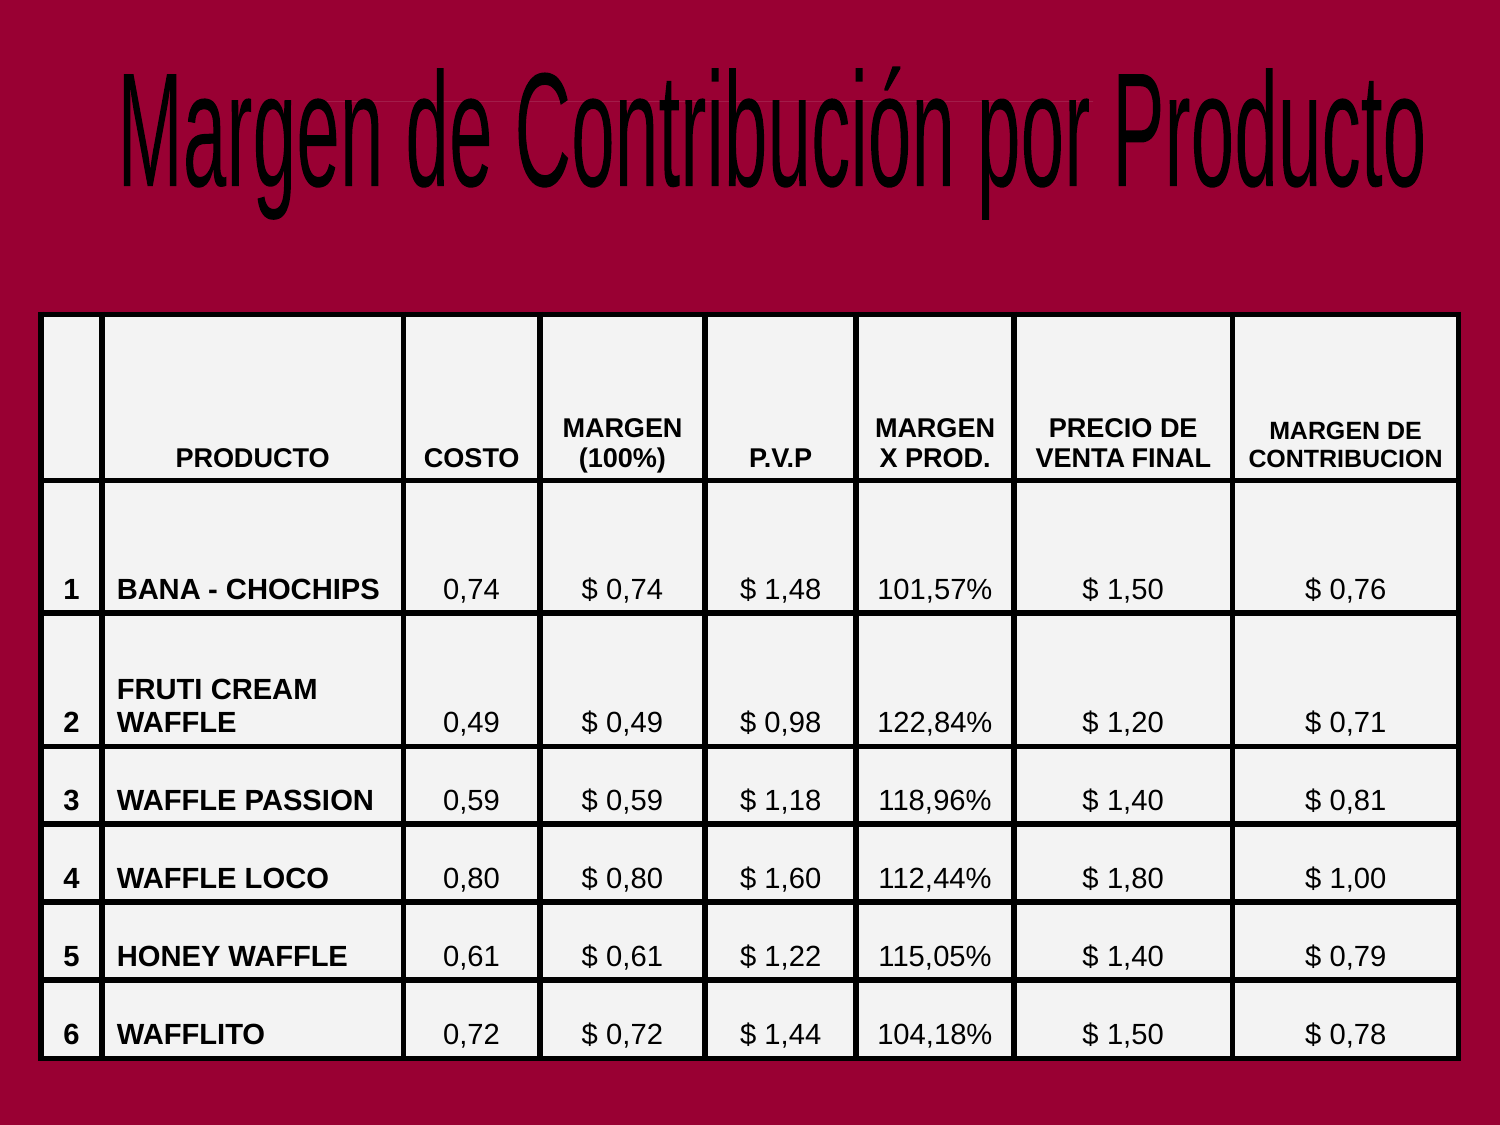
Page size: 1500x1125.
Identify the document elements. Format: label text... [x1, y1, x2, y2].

table_cell WAFFLITO [105, 983, 401, 1056]
table_cell $ 1,18 [708, 749, 853, 821]
table_cell $ 0,78 [1235, 983, 1456, 1056]
table_cell $ 0,49 [543, 616, 702, 744]
table_cell $ 0,72 [543, 983, 702, 1056]
table_cell 122,84% [859, 616, 1011, 744]
table_cell 6 [44, 983, 99, 1056]
table_header MARGEN X PROD. [859, 317, 1011, 478]
table_cell $ 1,40 [1017, 905, 1230, 977]
table_cell 2 [44, 616, 99, 744]
table_cell $ 1,80 [1017, 827, 1230, 899]
table_header MARGEN (100%) [543, 317, 702, 478]
table_cell $ 1,50 [1017, 483, 1230, 610]
table_cell $ 0,74 [543, 483, 702, 610]
table_cell $ 1,60 [708, 827, 853, 899]
table_cell 0,49 [406, 616, 537, 744]
table_cell 3 [44, 749, 99, 821]
table_cell $ 1,50 [1017, 983, 1230, 1056]
table_cell $ 1,48 [708, 483, 853, 610]
table_cell $ 1,40 [1017, 749, 1230, 821]
table_cell 115,05% [859, 905, 1011, 977]
table_cell 0,74 [406, 483, 537, 610]
table_cell 5 [44, 905, 99, 977]
text_box [312, 30, 1258, 117]
table_cell 0,80 [406, 827, 537, 899]
table_cell $ 1,00 [1235, 827, 1456, 899]
table_cell BANA - CHOCHIPS [105, 483, 401, 610]
table_cell 0,72 [406, 983, 537, 1056]
table_cell 4 [44, 827, 99, 899]
table_cell $ 0,59 [543, 749, 702, 821]
table_cell 112,44% [859, 827, 1011, 899]
table_cell $ 0,98 [708, 616, 853, 744]
table_header MARGEN DE CONTRIBUCION [1235, 317, 1456, 478]
table_cell $ 1,20 [1017, 616, 1230, 744]
table_cell $ 0,81 [1235, 749, 1456, 821]
table_cell HONEY WAFFLE [105, 905, 401, 977]
table_header PRECIO DE VENTA FINAL [1017, 317, 1230, 478]
table_cell 104,18% [859, 983, 1011, 1056]
table_header PRODUCTO [105, 317, 401, 478]
table_cell 1 [44, 483, 99, 610]
table_header P.V.P [708, 317, 853, 478]
table_header COSTO [406, 317, 537, 478]
table_cell 0,59 [406, 749, 537, 821]
table_cell 118,96% [859, 749, 1011, 821]
table_header [44, 317, 99, 478]
table_cell $ 0,61 [543, 905, 702, 977]
table_cell 101,57% [859, 483, 1011, 610]
table_cell 0,61 [406, 905, 537, 977]
table_cell $ 0,80 [543, 827, 702, 899]
table_cell $ 1,22 [708, 905, 853, 977]
table_cell $ 0,76 [1235, 483, 1456, 610]
table_cell WAFFLE PASSION [105, 749, 401, 821]
table_cell WAFFLE LOCO [105, 827, 401, 899]
table_cell $ 0,79 [1235, 905, 1456, 977]
table_cell FRUTI CREAM WAFFLE [105, 616, 401, 744]
table_cell $ 1,44 [708, 983, 853, 1056]
table_cell $ 0,71 [1235, 616, 1456, 744]
